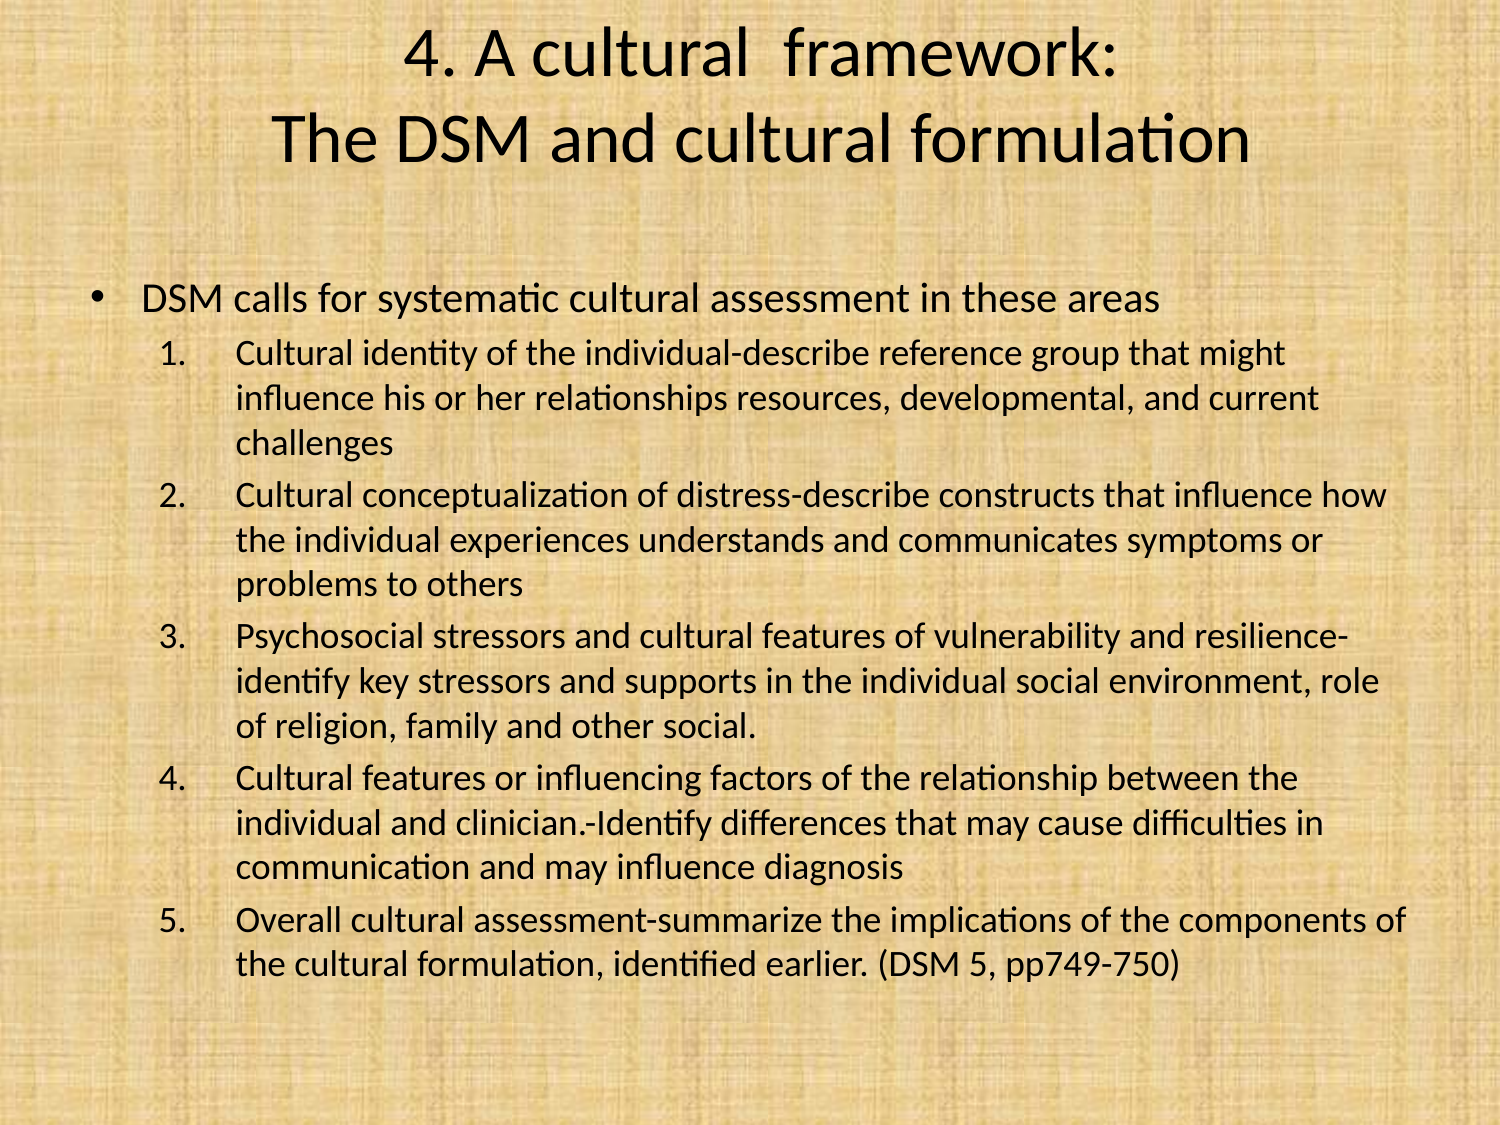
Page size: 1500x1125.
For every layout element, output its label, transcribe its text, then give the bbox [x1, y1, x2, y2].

list DSM calls for systematic cultural assessment in these areas Cultural identity of the individual-describe reference group that might influence his or her relationships resources, developmental, and current challenges Cultural conceptualization of distress-describe constructs that influence how the individual experiences understands and communicates symptoms or problems to others Psychosocial stressors and cultural features of vulnerability and resilience-identify key stressors and supports in the individual social environment, role of religion, family and other social. Cultural features or influencing factors of the relationship between the individual and clinician.-Identify differences that may cause difficulties in communication and may influence diagnosis Overall cultural assessment-summarize the implications of the components of the cultural formulation, identified earlier. (DSM 5, pp749-750) [75, 262, 1425, 1005]
picture [0, 0, 1500, 1125]
title 4. A cultural framework: The DSM and cultural formulation [87, 0, 1438, 185]
